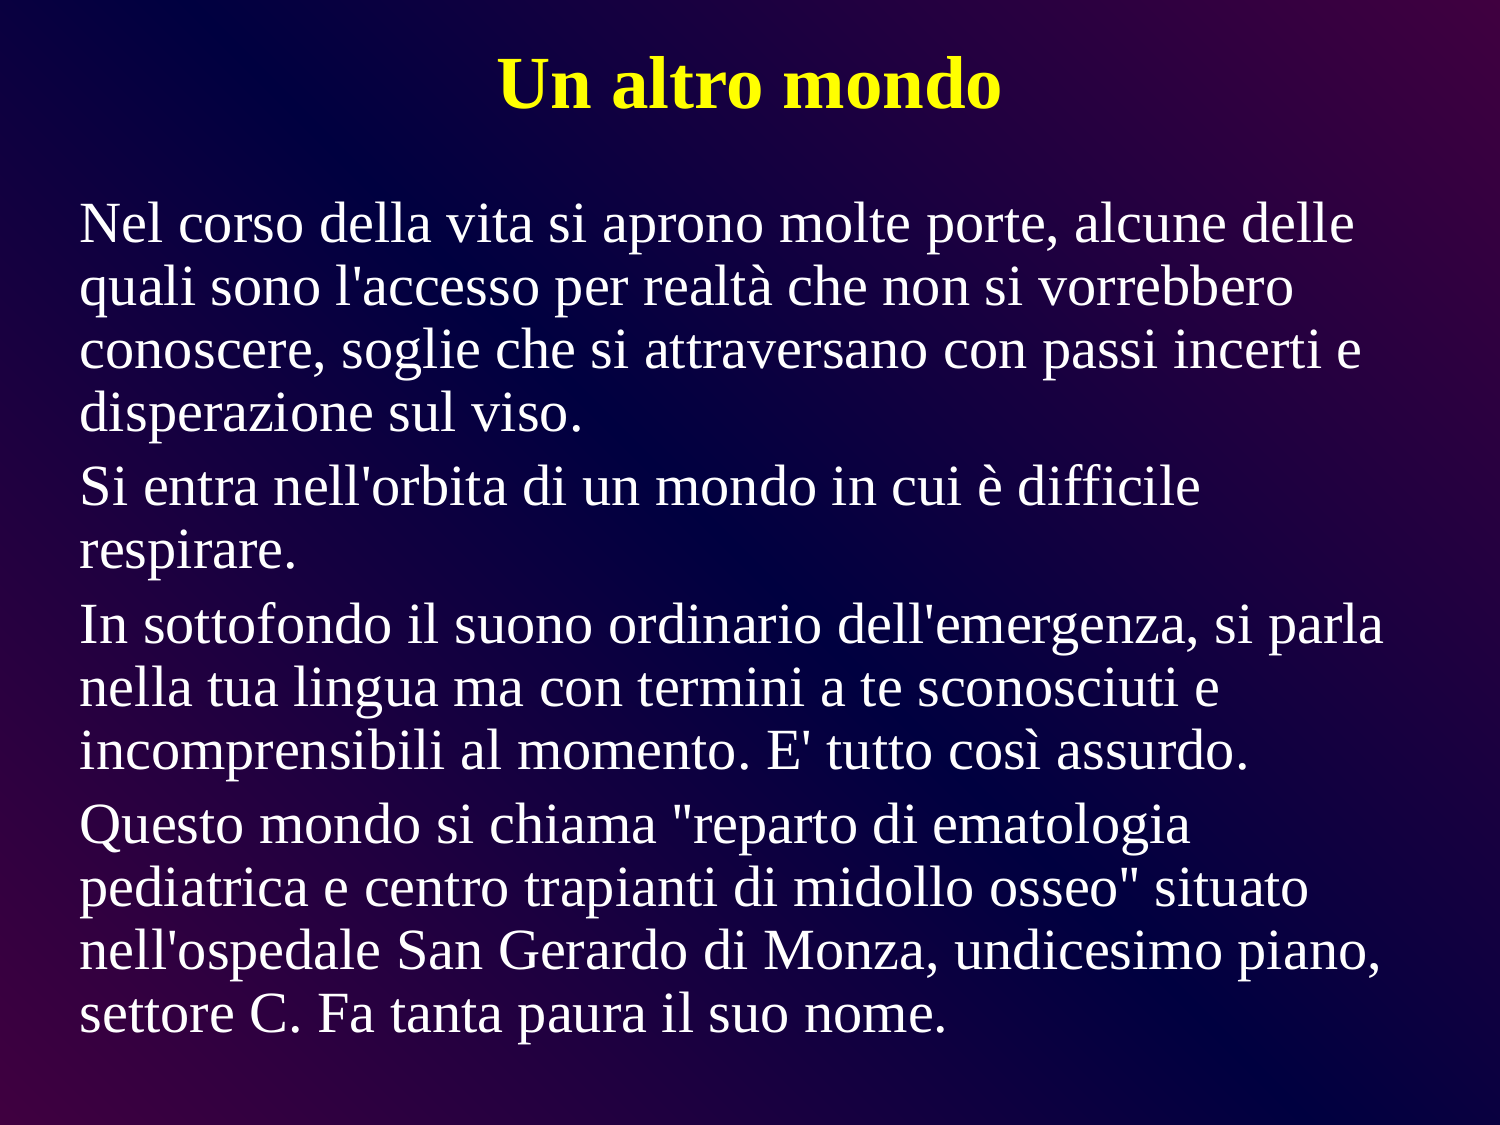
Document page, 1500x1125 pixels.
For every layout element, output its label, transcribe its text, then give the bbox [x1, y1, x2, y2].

title Un altro mondo [112, 18, 1388, 138]
list Nel corso della vita si aprono molte porte, alcune delle quali sono l'accesso per realtà che non si vorrebbero conoscere, soglie che si attraversano con passi incerti e disperazione sul viso. Si entra nell'orbita di un mondo in cui è difficile respirare. In sottofondo il suono ordinario dell'emergenza, si parla nella tua lingua ma con termini a te sconosciuti e incomprensibili al momento. E' tutto così assurdo. Questo mondo si chiama ''reparto di ematologia pediatrica e centro trapianti di midollo osseo'' situato nell'ospedale San Gerardo di Monza, undicesimo piano, settore C. Fa tanta paura il suo nome. [64, 184, 1436, 1047]
